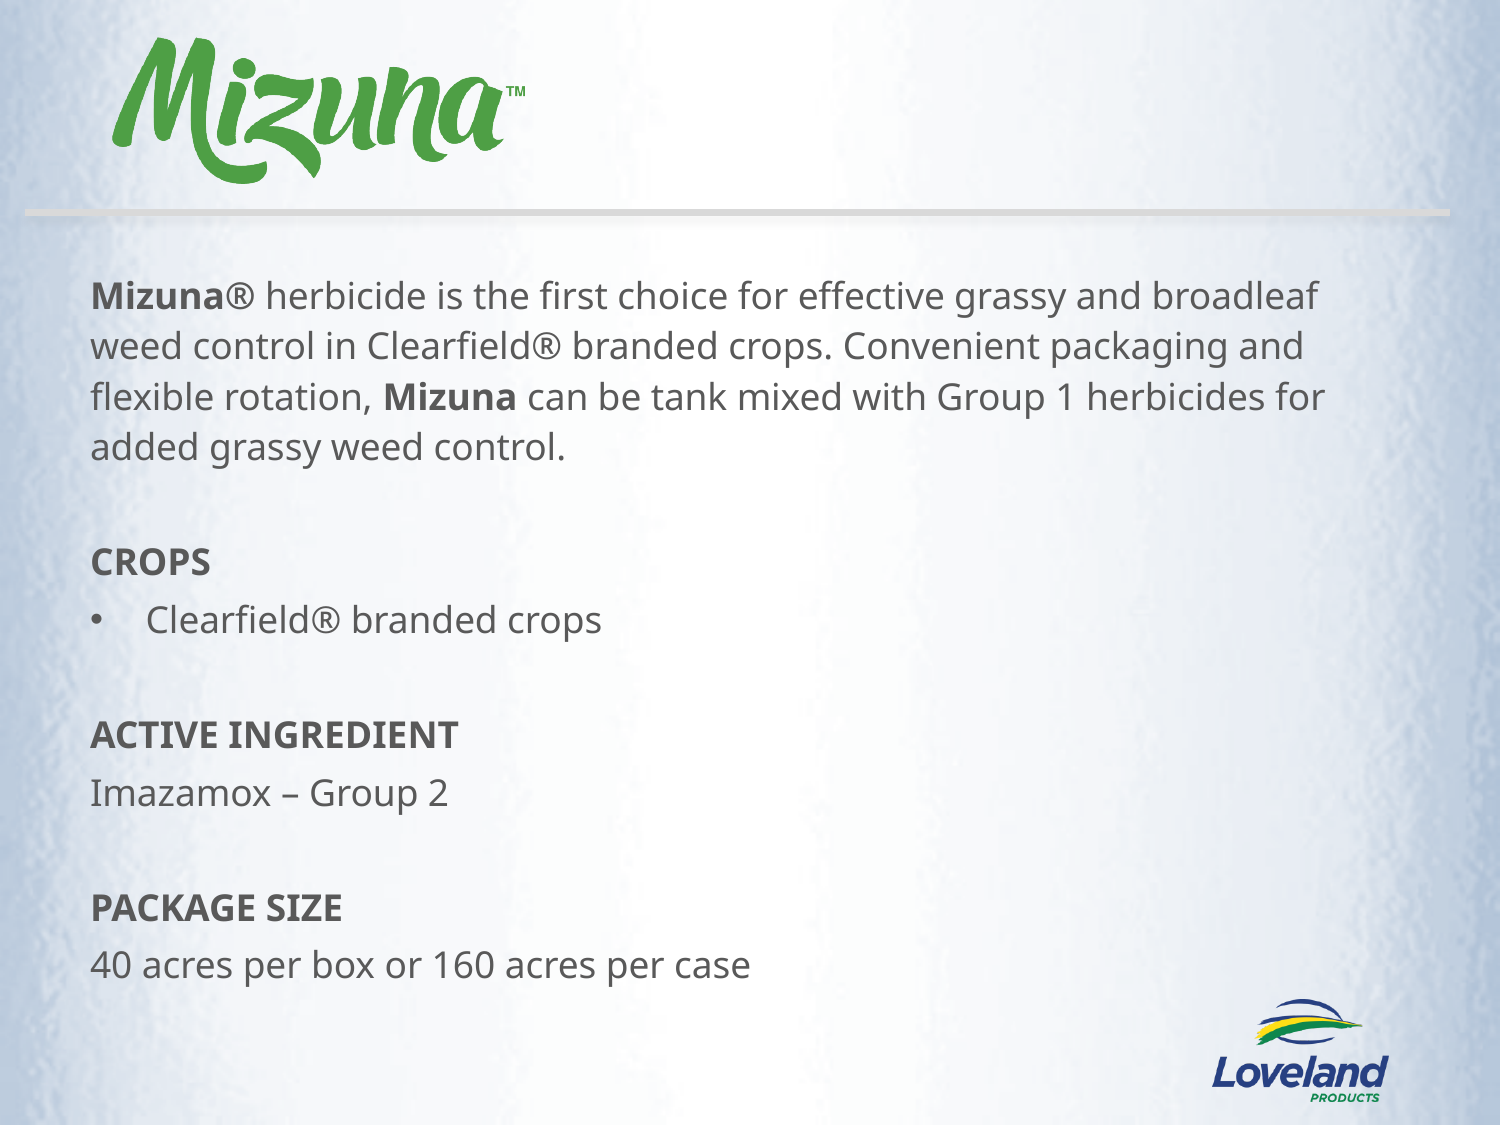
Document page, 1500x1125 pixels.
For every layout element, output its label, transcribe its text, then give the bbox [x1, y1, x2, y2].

list Mizuna® herbicide is the first choice for effective grassy and broadleaf weed control in Clearfield® branded crops. Convenient packaging and flexible rotation, Mizuna can be tank mixed with Group 1 herbicides for added grassy weed control. CROPS Clearfield® branded crops ACTIVE INGREDIENT Imazamox – Group 2 PACKAGE SIZE 40 acres per box or 160 acres per case [75, 262, 1425, 1005]
picture [112, 37, 526, 185]
picture [1212, 1005, 1389, 1102]
